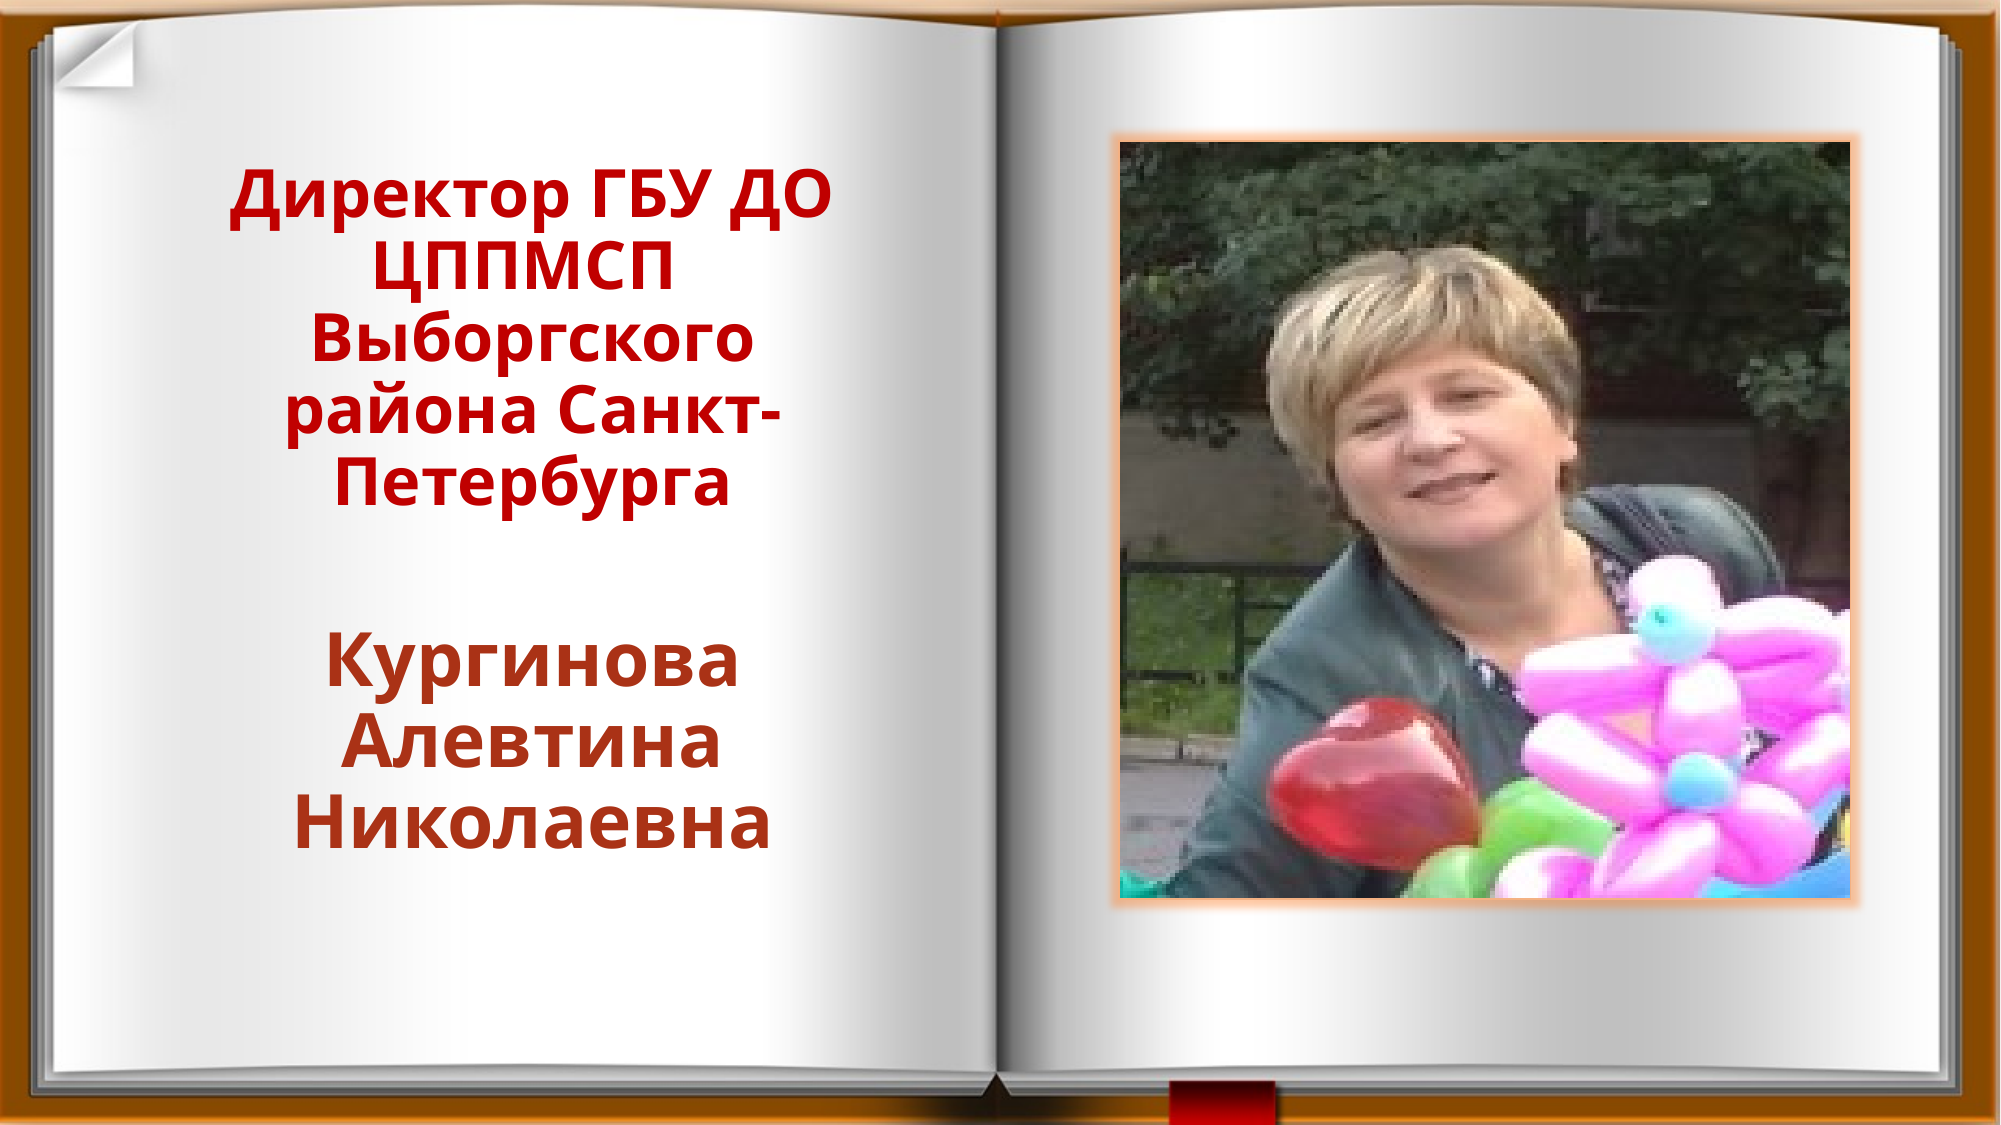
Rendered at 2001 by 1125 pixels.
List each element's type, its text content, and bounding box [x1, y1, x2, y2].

picture [0, 0, 2001, 1125]
list Директор ГБУ ДО ЦППМСП Выборгского района Санкт-Петербурга Кургинова Алевтина Николаевна [180, 152, 885, 365]
